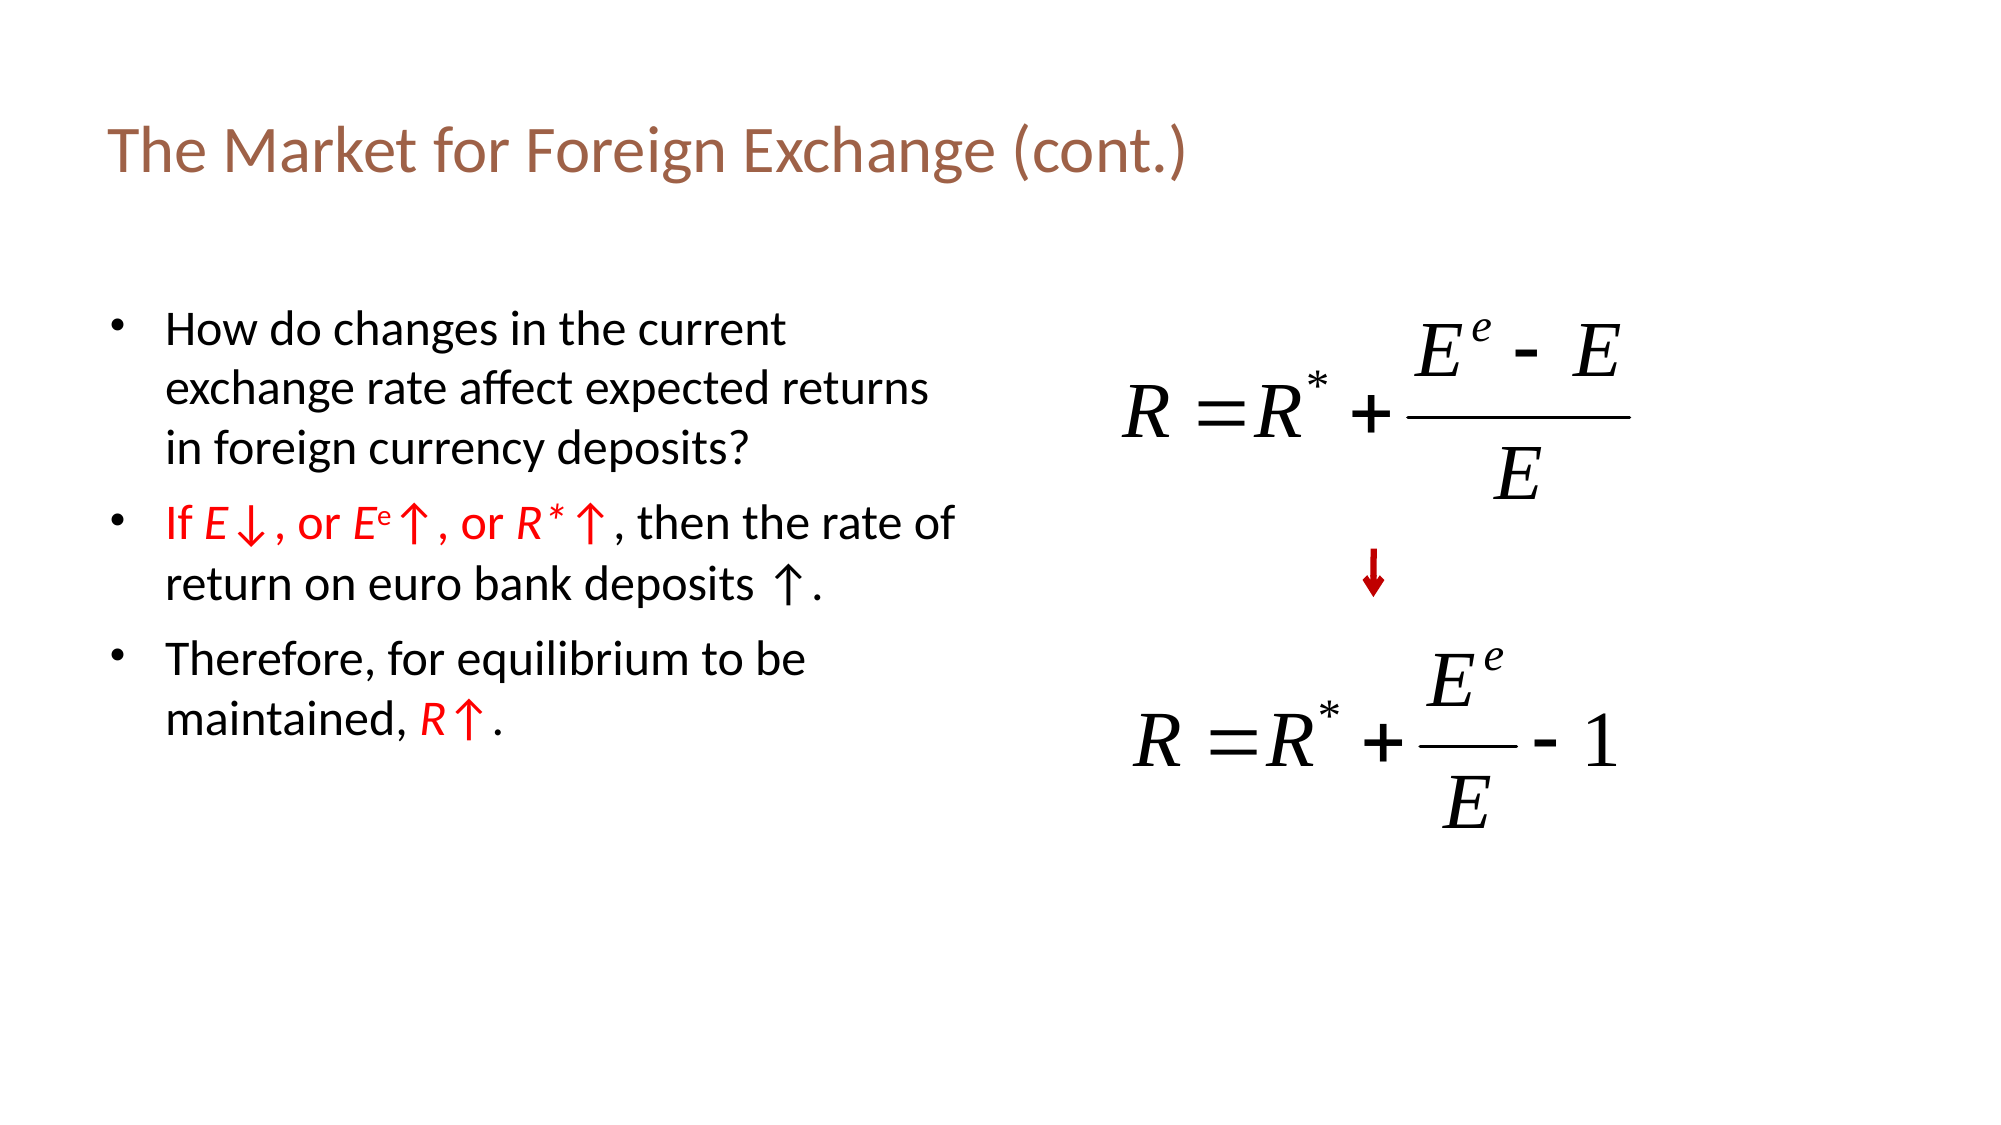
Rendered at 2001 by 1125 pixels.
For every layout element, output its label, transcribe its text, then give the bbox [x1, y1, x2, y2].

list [1119, 620, 1630, 847]
list How do changes in the current exchange rate affect expected returns in foreign currency deposits? If E↓, or Ee↑, or R*↑, then the rate of return on euro bank deposits ↑. Therefore, for equilibrium to be maintained, R↑. [93, 287, 993, 1013]
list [1107, 291, 1644, 517]
title The Market for Foreign Exchange (cont.) [92, 52, 1924, 240]
